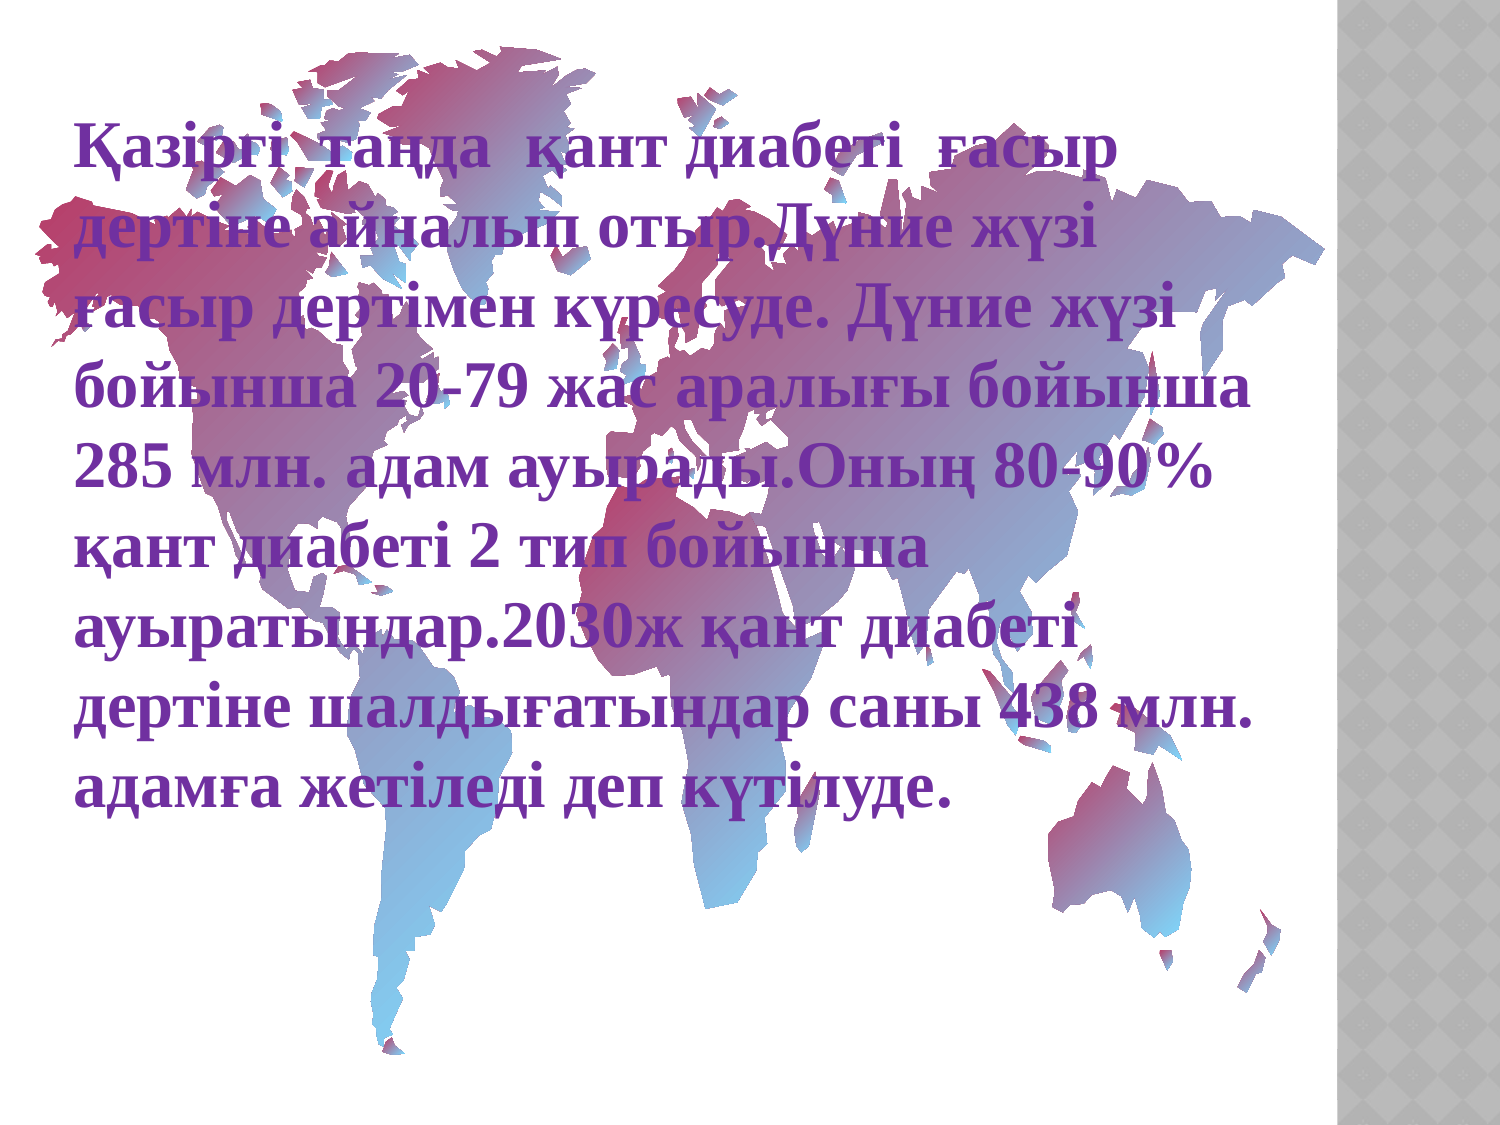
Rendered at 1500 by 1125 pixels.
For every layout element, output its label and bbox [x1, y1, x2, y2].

text_box [34, 46, 1325, 1056]
